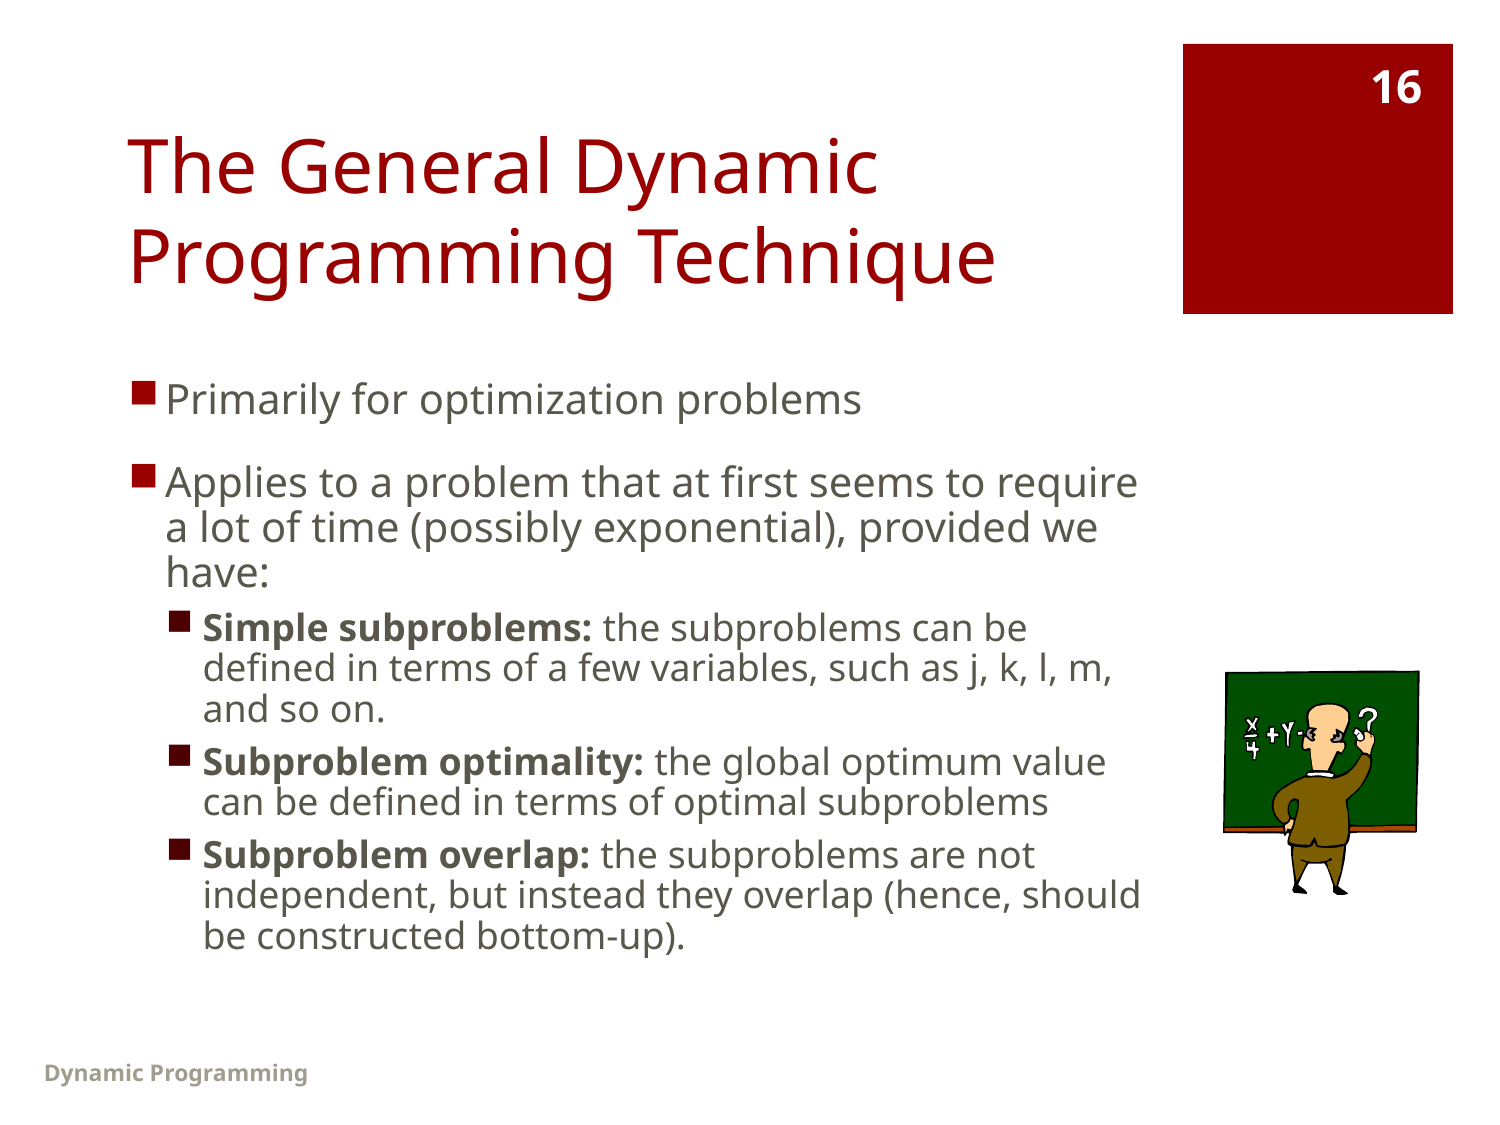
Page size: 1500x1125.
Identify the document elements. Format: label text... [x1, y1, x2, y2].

picture [1222, 669, 1421, 896]
footer Dynamic Programming [28, 1042, 112, 1103]
slide_number 16 [1354, 59, 1438, 120]
list Primarily for optimization problems Applies to a problem that at first seems to require a lot of time (possibly exponential), provided we have: Simple subproblems: the subproblems can be defined in terms of a few variables, such as j, k, l, m, and so on. Subproblem optimality: the global optimum value can be defined in terms of optimal subproblems Subproblem overlap: the subproblems are not independent, but instead they overlap (hence, should be constructed bottom-up). [112, 371, 1183, 1125]
title The General Dynamic Programming Technique [112, 119, 1238, 307]
